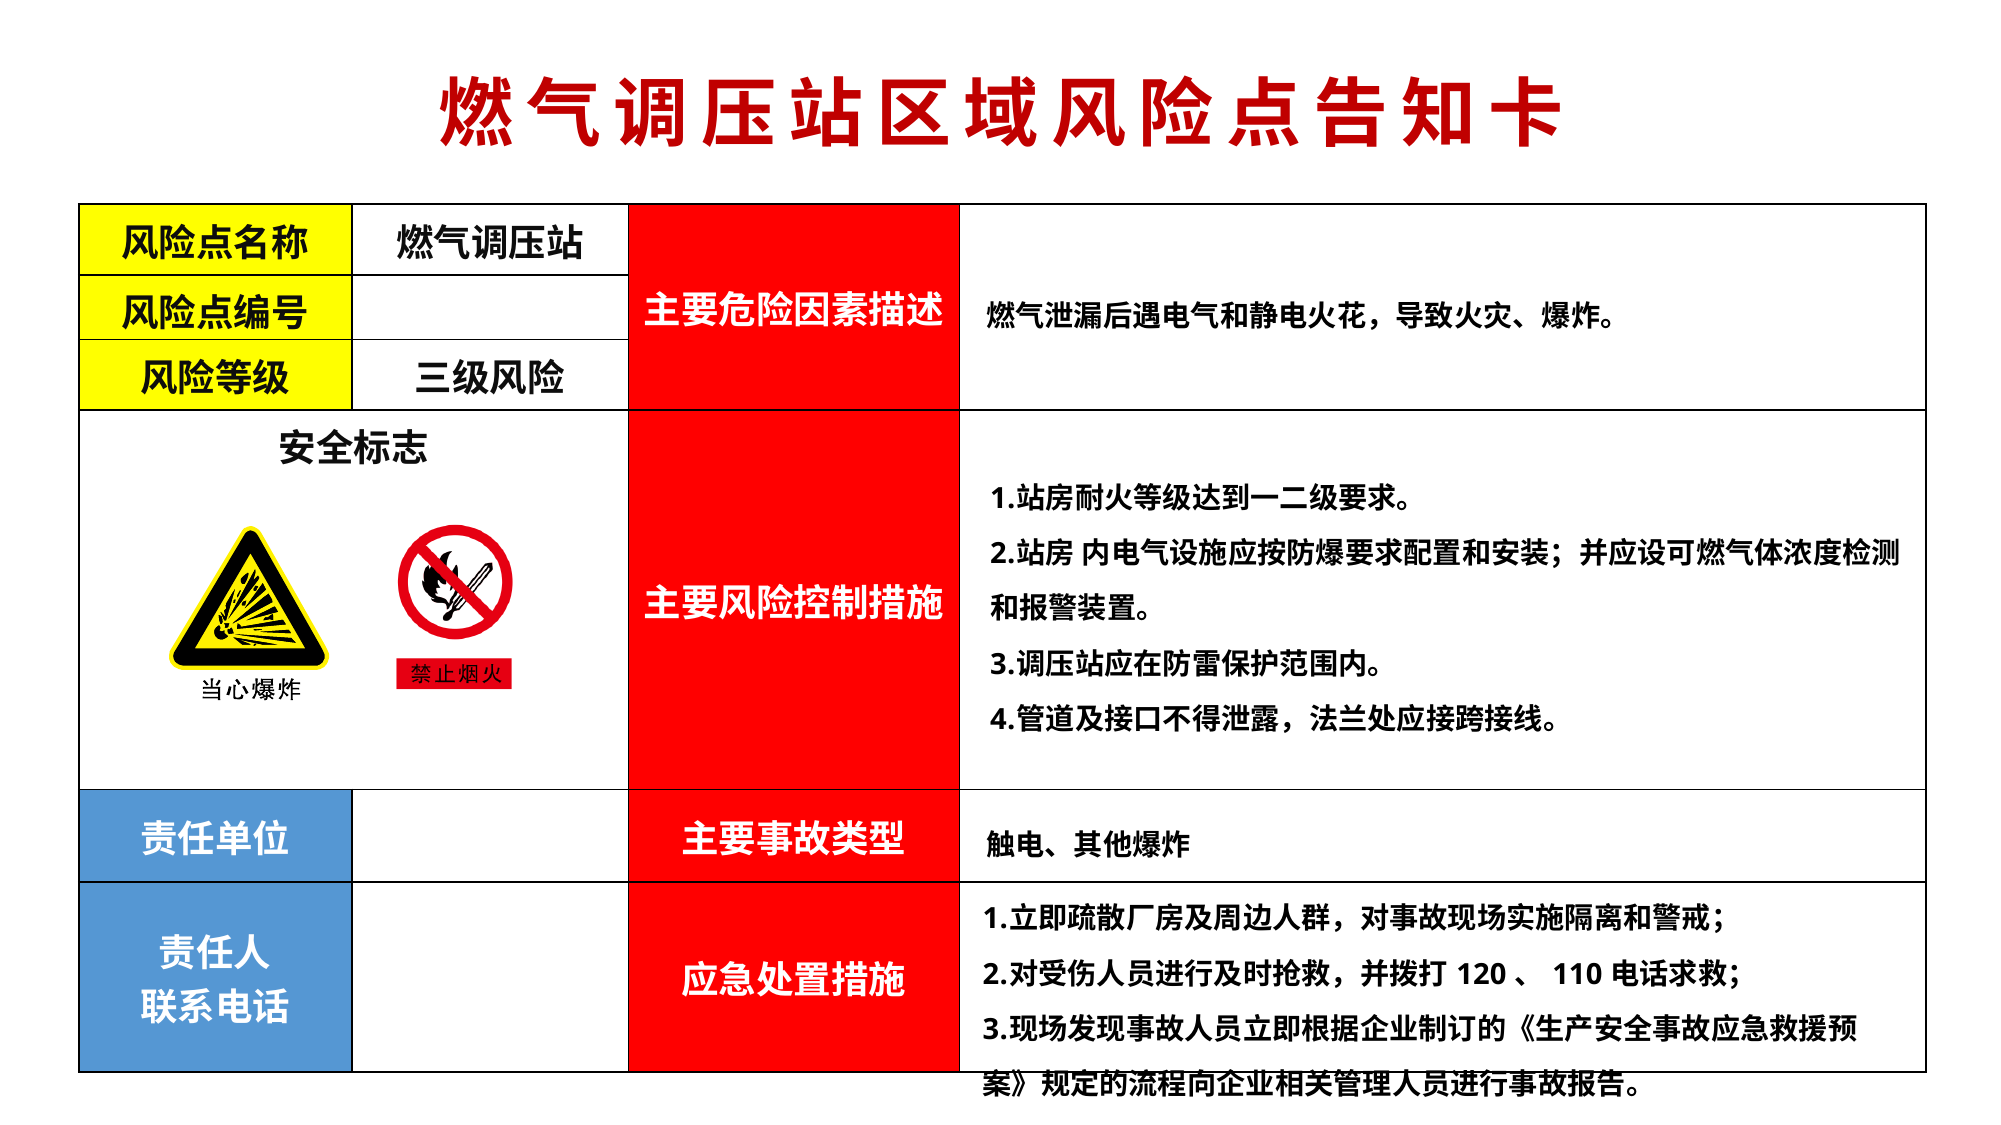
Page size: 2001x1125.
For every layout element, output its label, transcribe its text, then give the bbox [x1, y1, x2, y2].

table_header 燃气调压站 [353, 205, 628, 274]
table_cell [353, 790, 628, 881]
picture [386, 519, 520, 695]
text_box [168, 526, 330, 701]
table_header 燃气泄漏后遇电气和静电火花，导致火灾、爆炸。 [960, 205, 1925, 409]
table_cell [353, 276, 628, 339]
table_header 主要危险因素描述 [629, 205, 959, 409]
table_cell 责任单位 [80, 790, 351, 881]
table_cell 触电、其他爆炸 [960, 790, 1925, 881]
table_cell 主要事故类型 [629, 790, 959, 881]
text_box 燃气调压站区域风险点告知卡 [350, 58, 1653, 164]
table_cell 主要风险控制措施 [629, 411, 959, 789]
table_cell 应急处置措施 [629, 883, 959, 1071]
table_cell 立即疏散厂房及周边人群，对事故现场实施隔离和警戒； 对受伤人员进行及时抢救，并拨打120、110电话求救； 现场发现事故人员立即根据企业制订的《生产安全事故应急救援预案》规定的流程向企业相关管理人员进行事故报告。 [960, 883, 1925, 1071]
table_cell [353, 883, 628, 1071]
table_cell 站房耐火等级达到一二级要求。 站房 内电气设施应按防爆要求配置和安装；并应设可燃气体浓度检测和报警装置。 调压站应在防雷保护范围内。 管道及接口不得泄露，法兰处应接跨接线。 [960, 411, 1925, 789]
table_cell 风险点编号 [80, 276, 351, 339]
table_cell 风险等级 [80, 340, 351, 409]
table_cell 三级风险 [353, 340, 628, 409]
table_header 风险点名称 [80, 205, 351, 274]
table_cell 安全标志 [80, 411, 628, 789]
table_cell 责任人 联系电话 [80, 883, 351, 1071]
